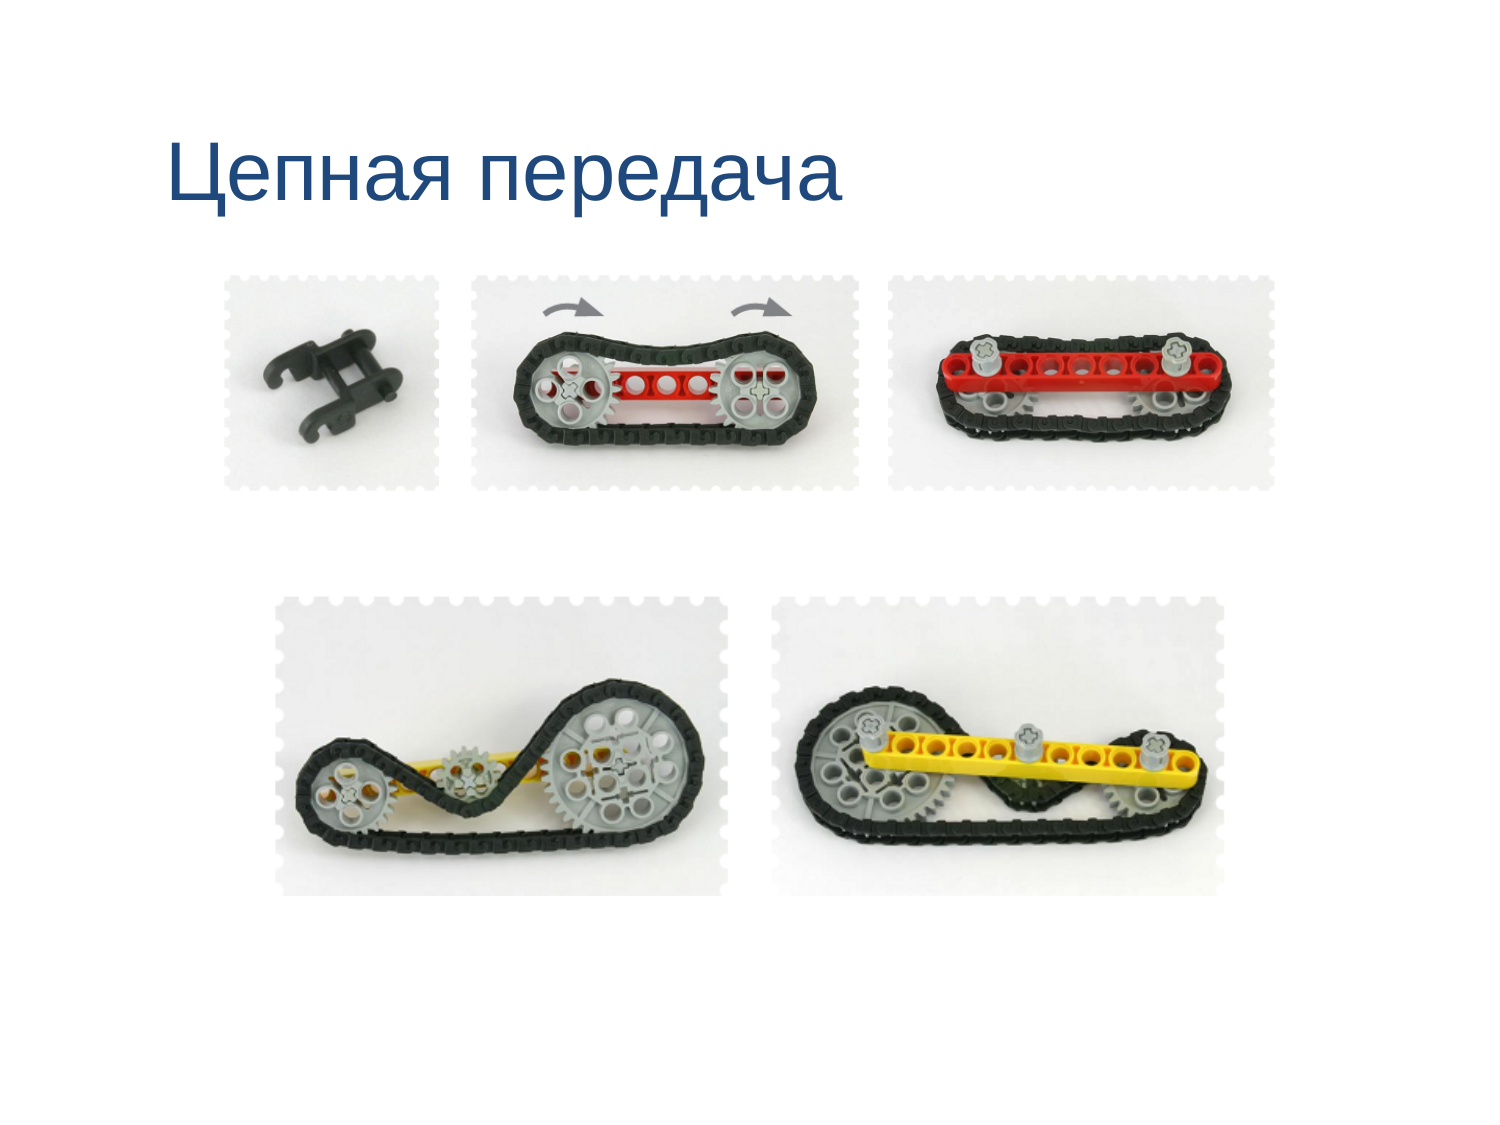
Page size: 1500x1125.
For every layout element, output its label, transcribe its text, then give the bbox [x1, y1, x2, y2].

picture [212, 266, 1288, 497]
picture [260, 585, 1240, 896]
title Цепная передача [149, 44, 1426, 233]
